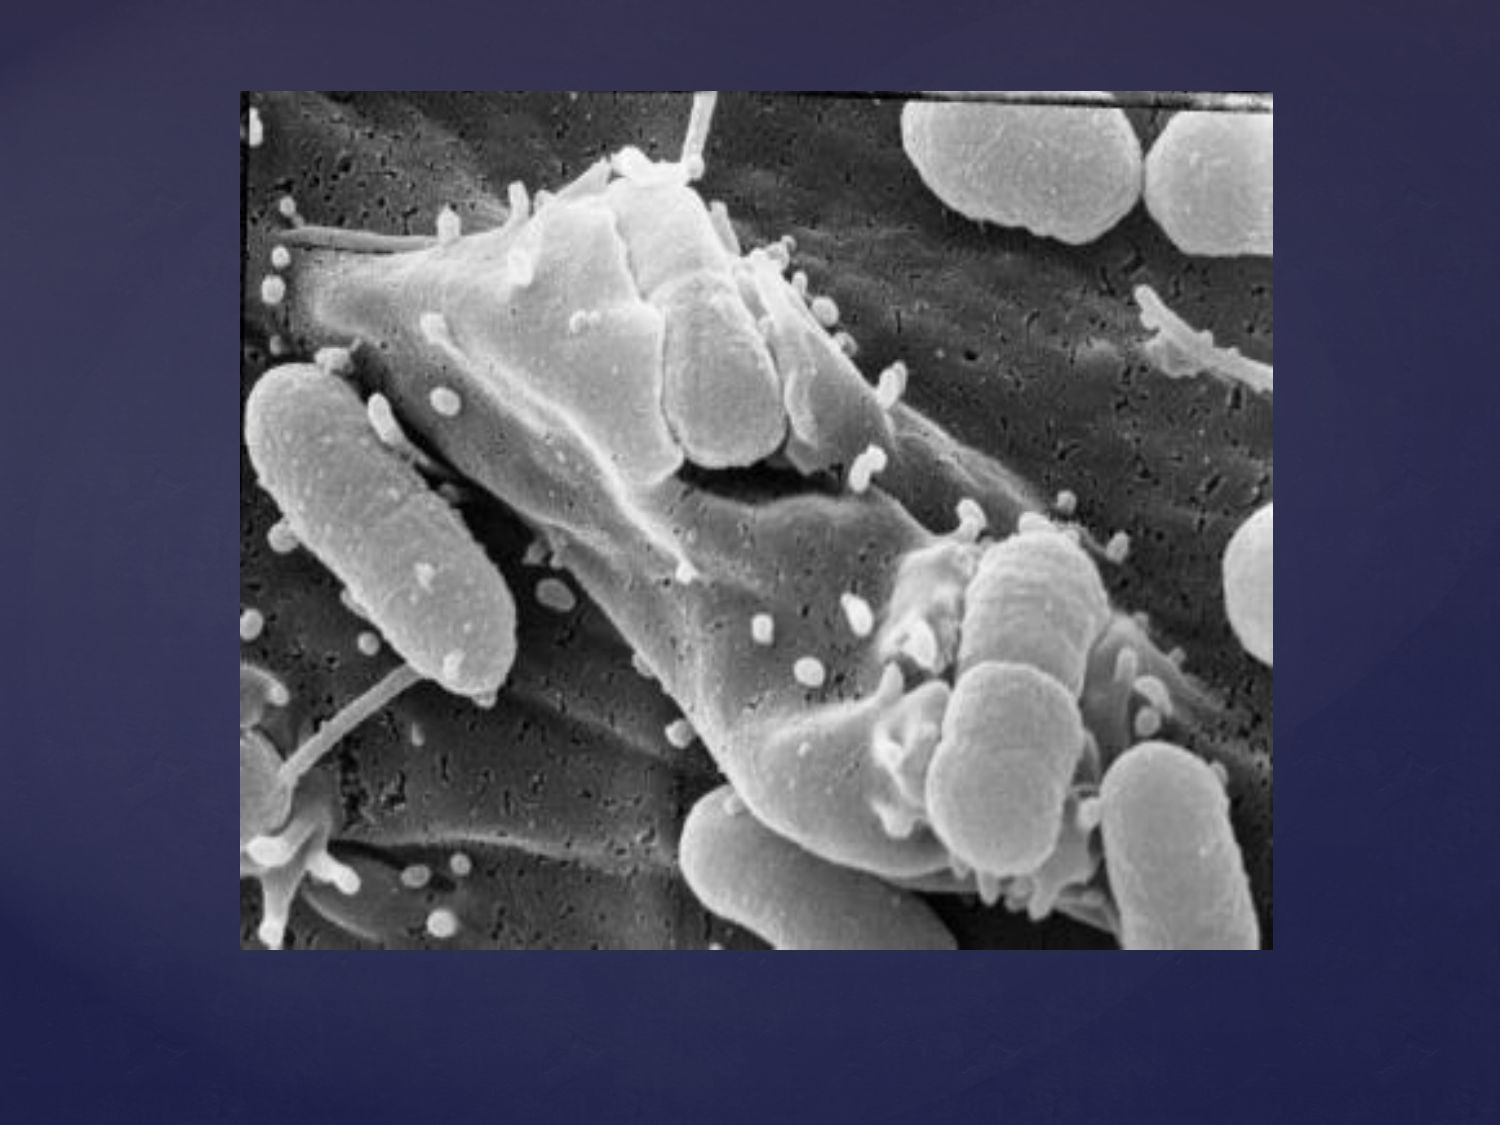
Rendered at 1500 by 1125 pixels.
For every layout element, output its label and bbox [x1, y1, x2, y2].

list [147, 91, 1366, 951]
